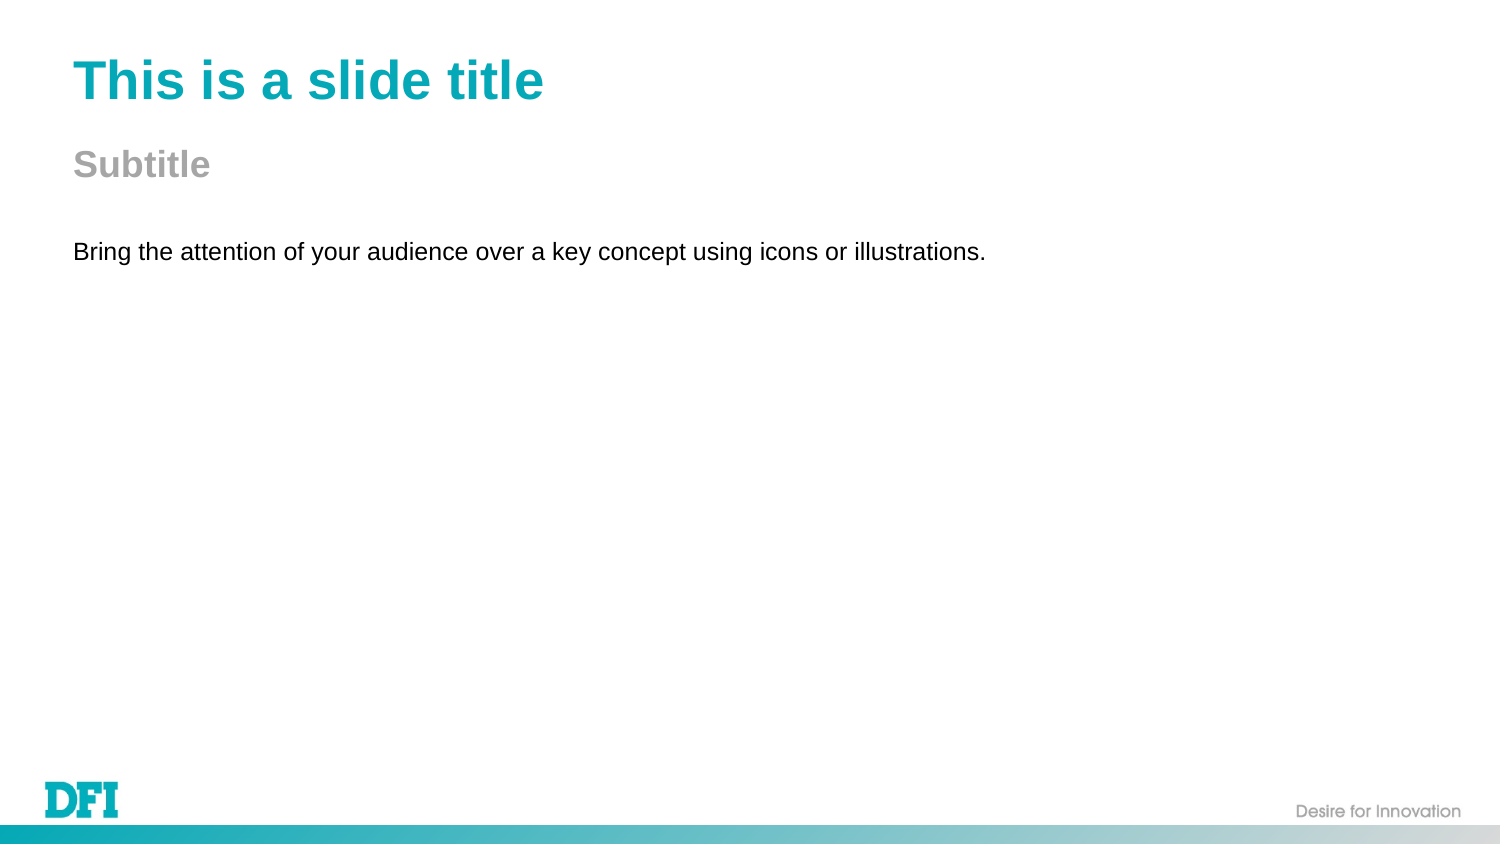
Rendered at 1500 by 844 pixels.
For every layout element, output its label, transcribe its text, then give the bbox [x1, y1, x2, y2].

list Subtitle [58, 123, 1438, 180]
list Bring the attention of your audience over a key concept using icons or illustrations. [58, 220, 1438, 718]
picture [0, 0, 1500, 826]
title This is a slide title [58, 44, 1438, 119]
